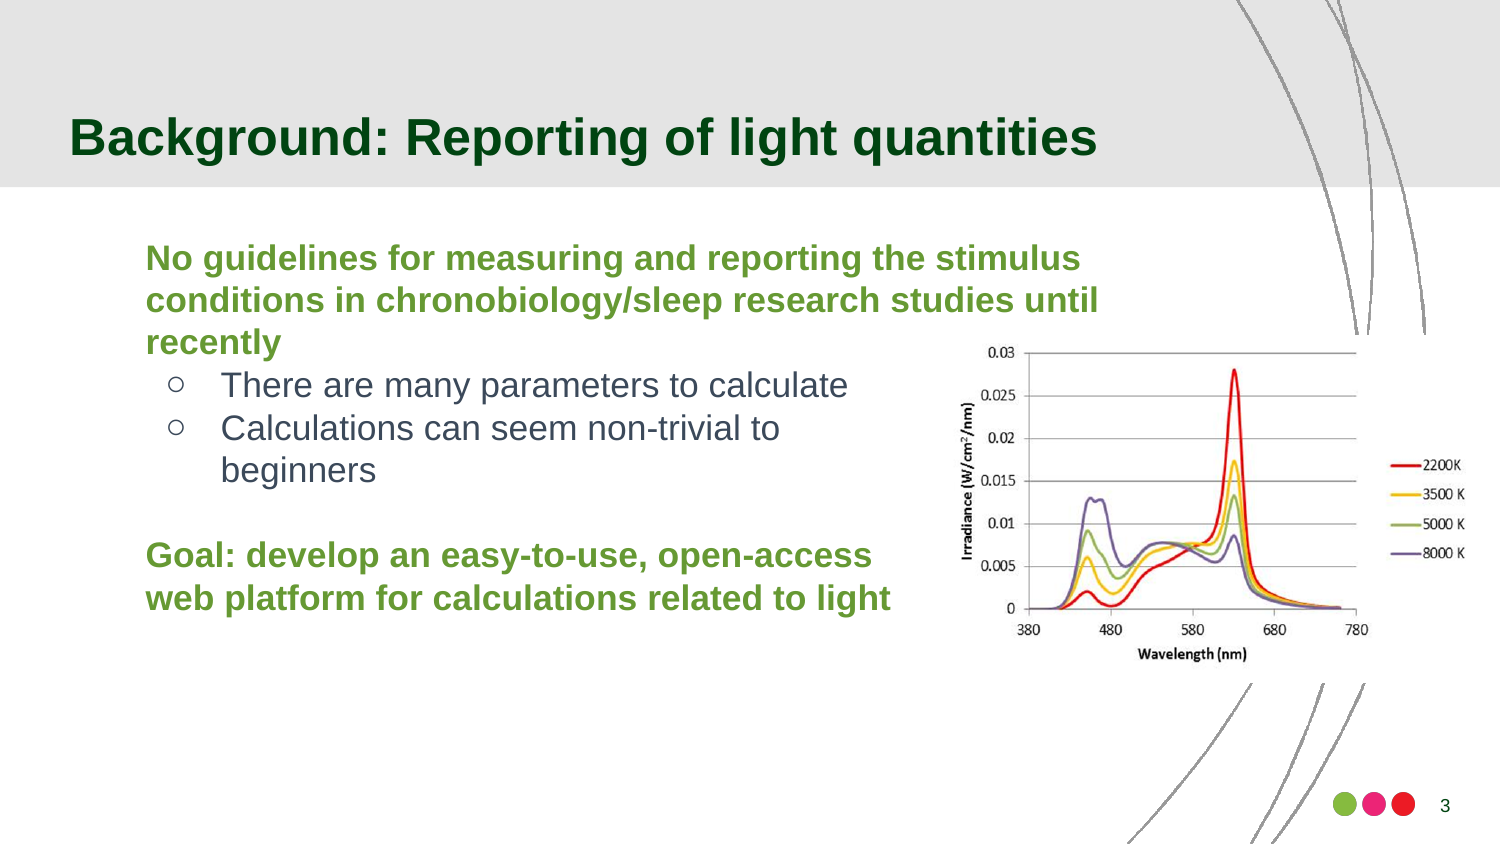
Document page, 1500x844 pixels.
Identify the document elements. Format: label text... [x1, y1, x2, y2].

slide_number 3 [1425, 782, 1500, 827]
list No guidelines for measuring and reporting the stimulus conditions in chronobiology/sleep research studies until recently There are many parameters to calculate Calculations can seem non-trivial to beginners Goal: develop an easy-to-use, open-access web platform for calculations related to light [70, 234, 1202, 725]
picture [938, 0, 1480, 844]
title Background: Reporting of light quantities [69, 42, 1201, 166]
